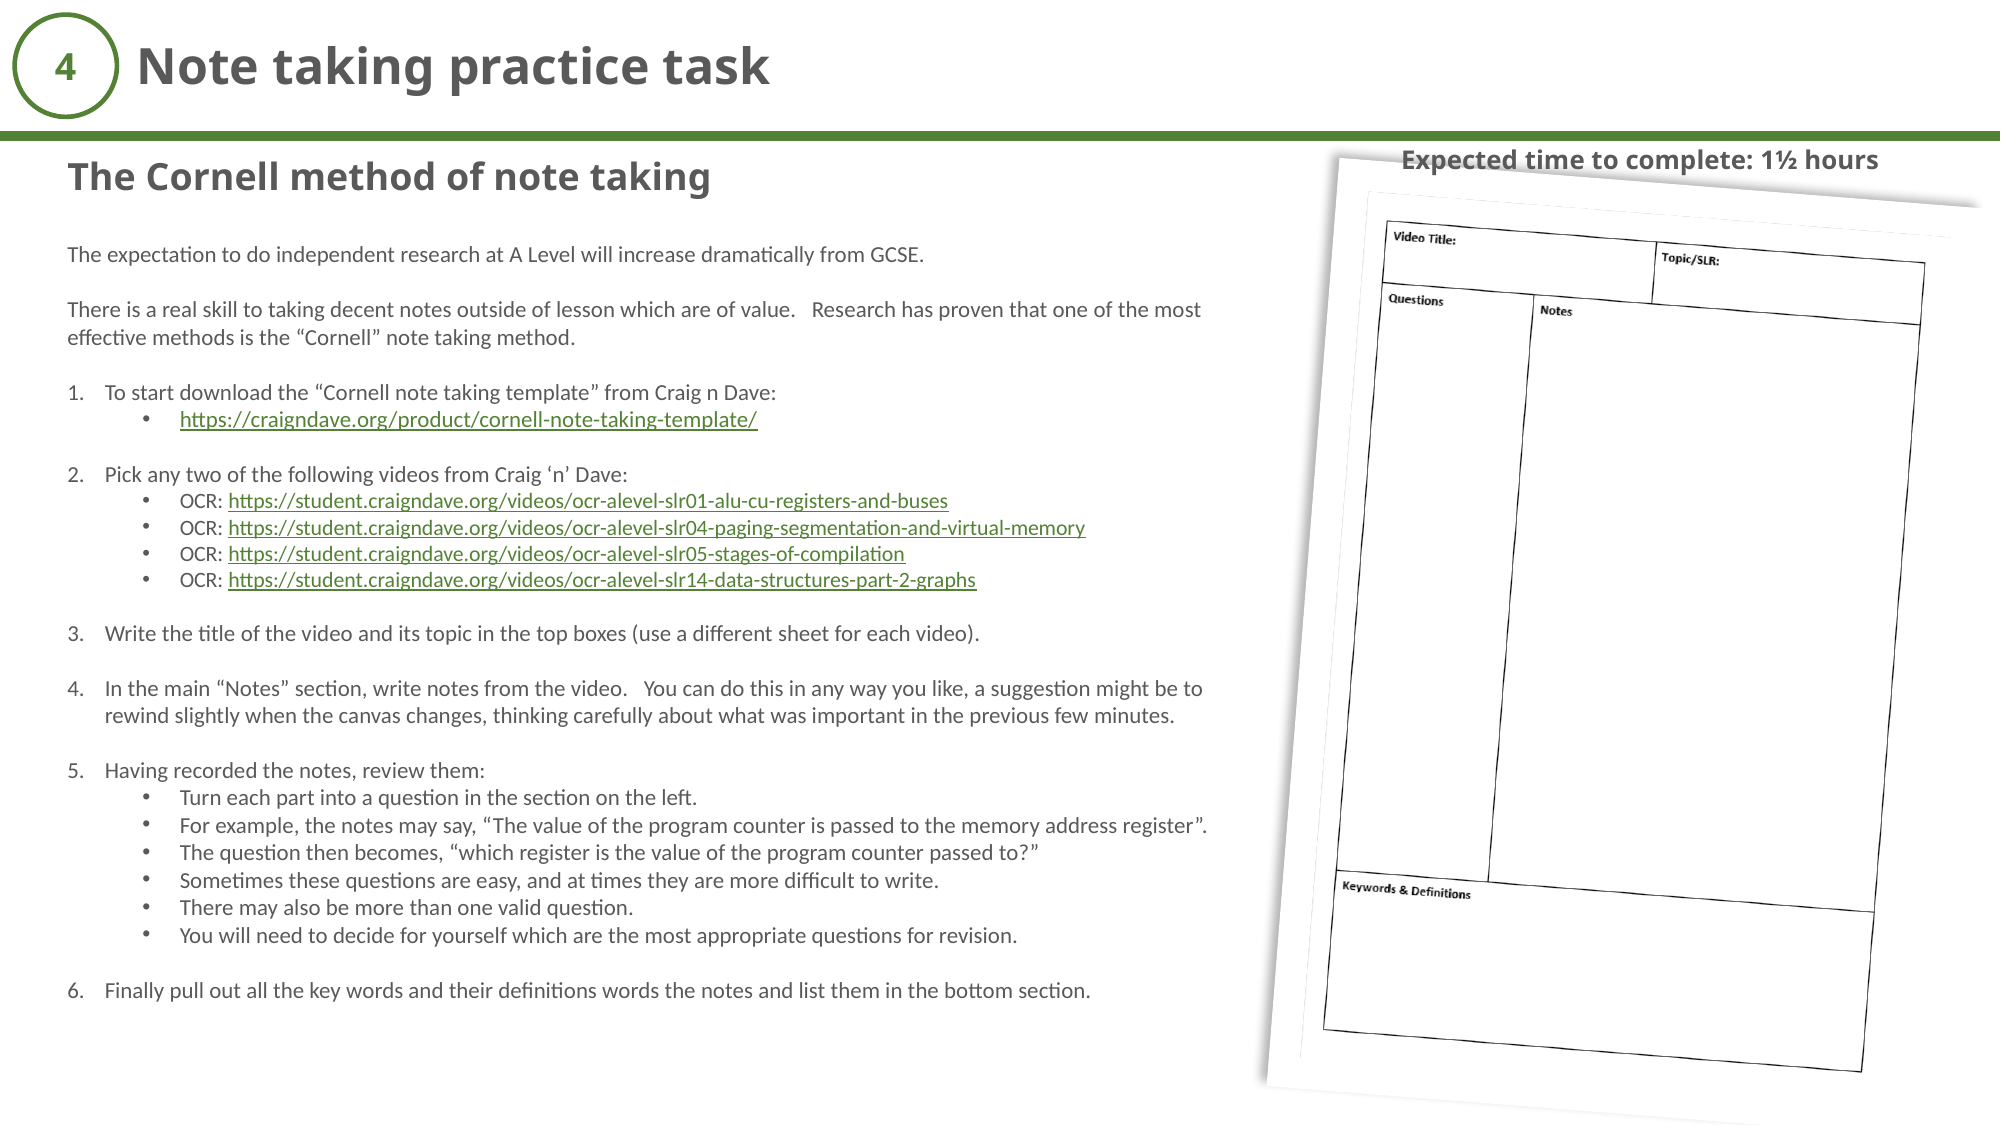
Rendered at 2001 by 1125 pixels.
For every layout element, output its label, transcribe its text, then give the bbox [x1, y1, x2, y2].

text_box 4 [14, 14, 117, 117]
text_box The expectation to do independent research at A Level will increase dramatically from GCSE. There is a real skill to taking decent notes outside of lesson which are of value. Research has proven that one of the most effective methods is the “Cornell” note taking method. To start download the “Cornell note taking template” from Craig n Dave: https://craigndave.org/product/cornell-note-taking-template/ Pick any two of the following videos from Craig ‘n’ Dave: OCR: https://student.craigndave.org/videos/ocr-alevel-slr01-alu-cu-registers-and-buses OCR: https://student.craigndave.org/videos/ocr-alevel-slr04-paging-segmentation-and-virtual-memory OCR: https://student.craigndave.org/videos/ocr-alevel-slr05-stages-of-compilation OCR: https://student.craigndave.org/videos/ocr-alevel-slr14-data-structures-part-2-graphs Write the title of the video and its topic in the top boxes (use a different sheet for each video). In the main “Notes” section, write notes from the video. You can do this in any way you like, a suggestion might be to rewind slightly when the canvas changes, thinking carefully about what was important in the previous few minutes. Having recorded the notes, review them: Turn each part into a question in the section on the left. For example, the notes may say, “The value of the program counter is passed to the memory address register”. The question then becomes, “which register is the value of the program counter passed to?” Sometimes these questions are easy, and at times they are more difficult to write. There may also be more than one valid question. You will need to decide for yourself which are the most appropriate questions for revision. Finally pull out all the key words and their definitions words the notes and list them in the bottom section. [52, 232, 1275, 1011]
text_box The Cornell method of note taking [52, 148, 909, 209]
text_box Note taking practice task [121, 13, 1669, 123]
picture [1301, 193, 1950, 1102]
text_box Expected time to complete: 1½ hours [1386, 139, 2000, 200]
